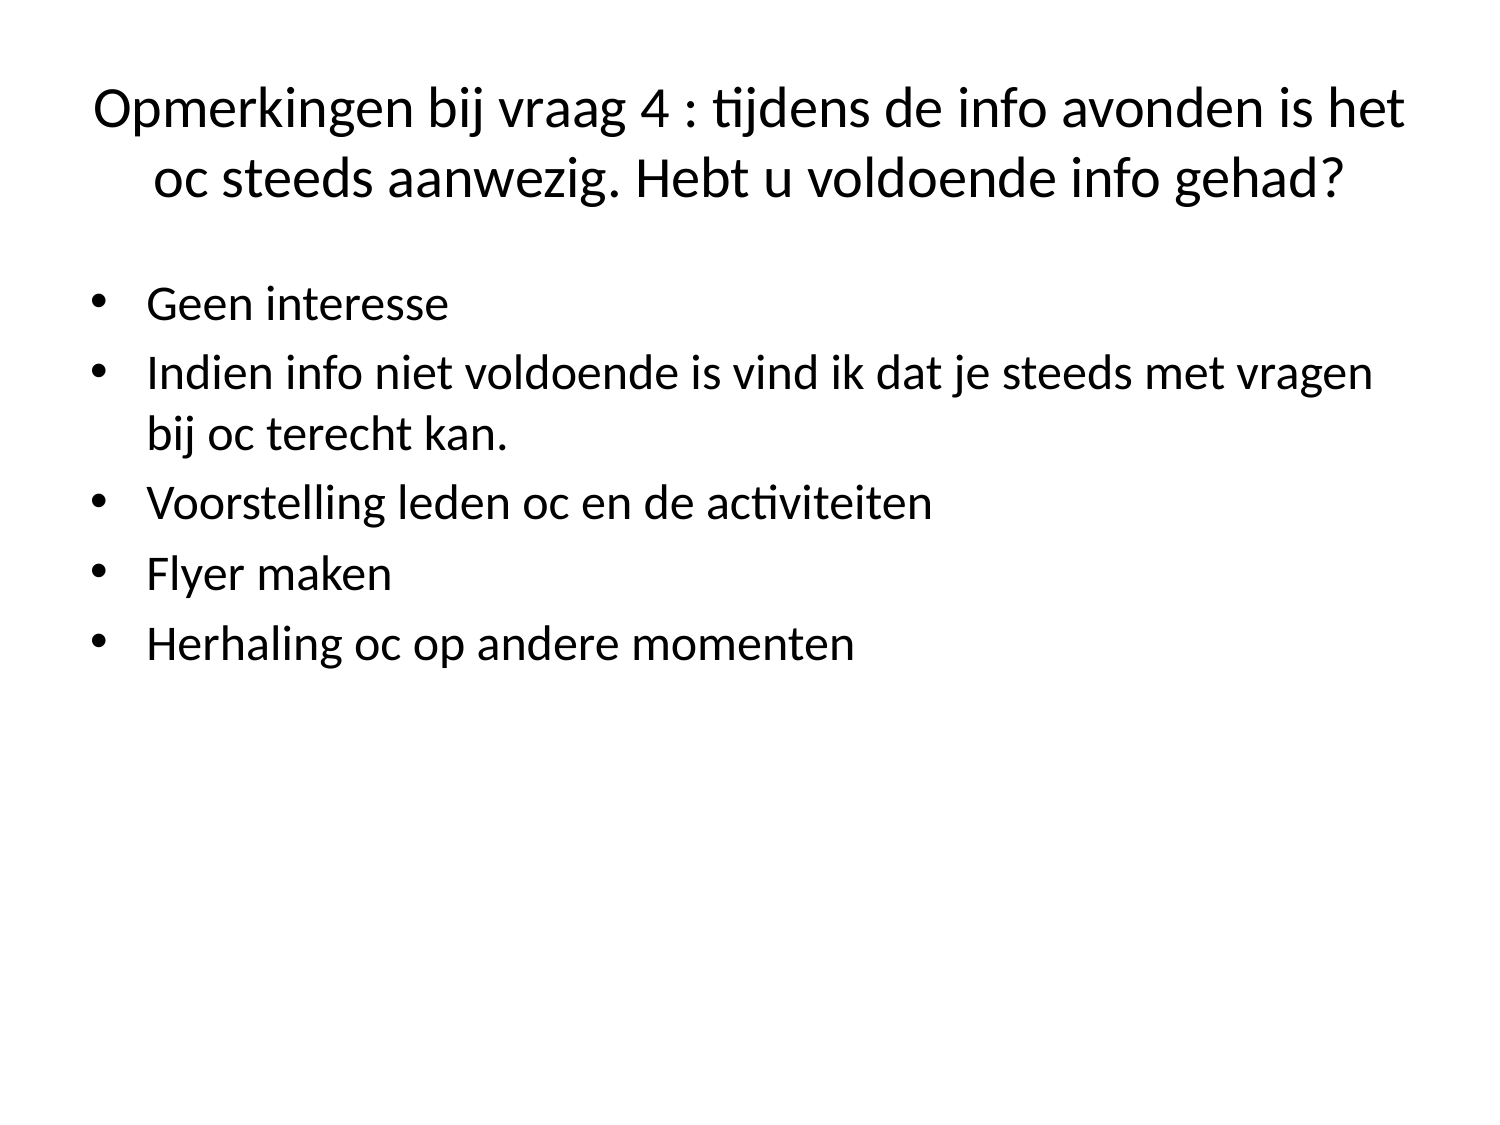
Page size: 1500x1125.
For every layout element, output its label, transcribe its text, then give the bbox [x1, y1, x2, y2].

list Geen interesse Indien info niet voldoende is vind ik dat je steeds met vragen bij oc terecht kan. Voorstelling leden oc en de activiteiten Flyer maken Herhaling oc op andere momenten [75, 262, 1425, 1005]
title Opmerkingen bij vraag 4 : tijdens de info avonden is het oc steeds aanwezig. Hebt u voldoende info gehad? [75, 45, 1425, 233]
